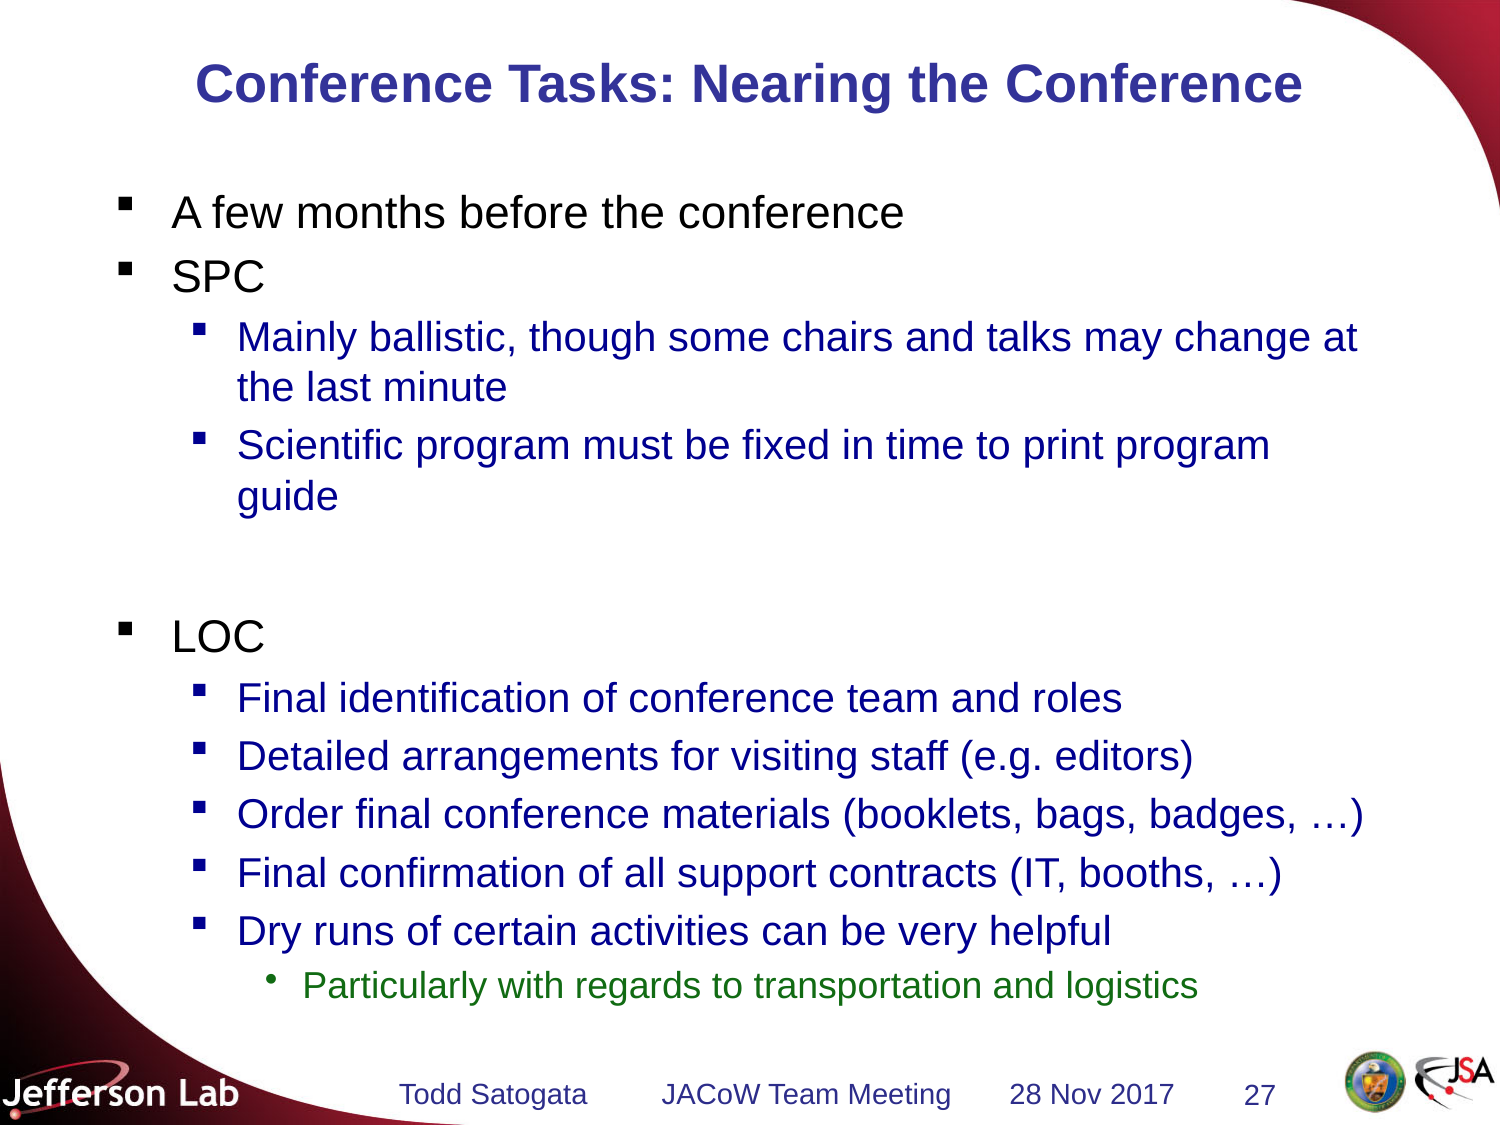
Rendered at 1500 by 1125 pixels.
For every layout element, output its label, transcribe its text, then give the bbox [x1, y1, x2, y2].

title Conference Tasks: Nearing the Conference [112, 24, 1388, 138]
list A few months before the conference SPC Mainly ballistic, though some chairs and talks may change at the last minute Scientific program must be fixed in time to print program guide LOC Final identification of conference team and roles Detailed arrangements for visiting staff (e.g. editors) Order final conference materials (booklets, bags, badges, …) Final confirmation of all support contracts (IT, booths, …) Dry runs of certain activities can be very helpful Particularly with regards to transportation and logistics [99, 174, 1400, 1000]
picture [0, 0, 1500, 1125]
